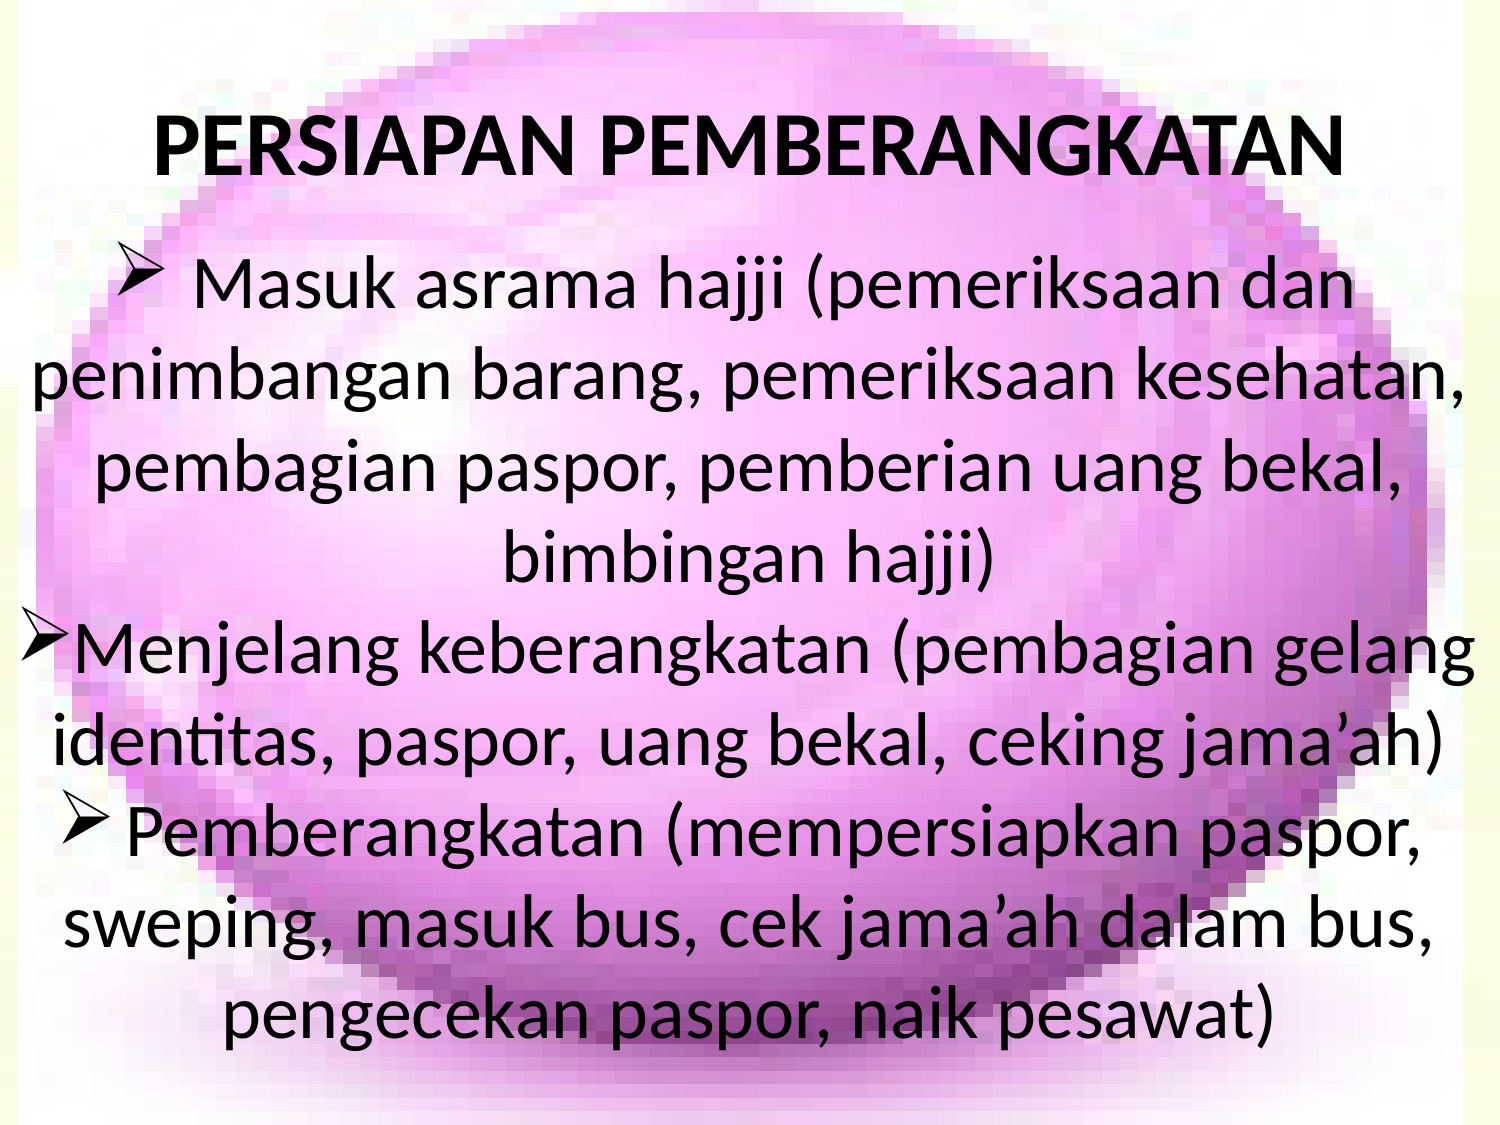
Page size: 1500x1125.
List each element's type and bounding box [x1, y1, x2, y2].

list [0, 0, 1500, 1125]
